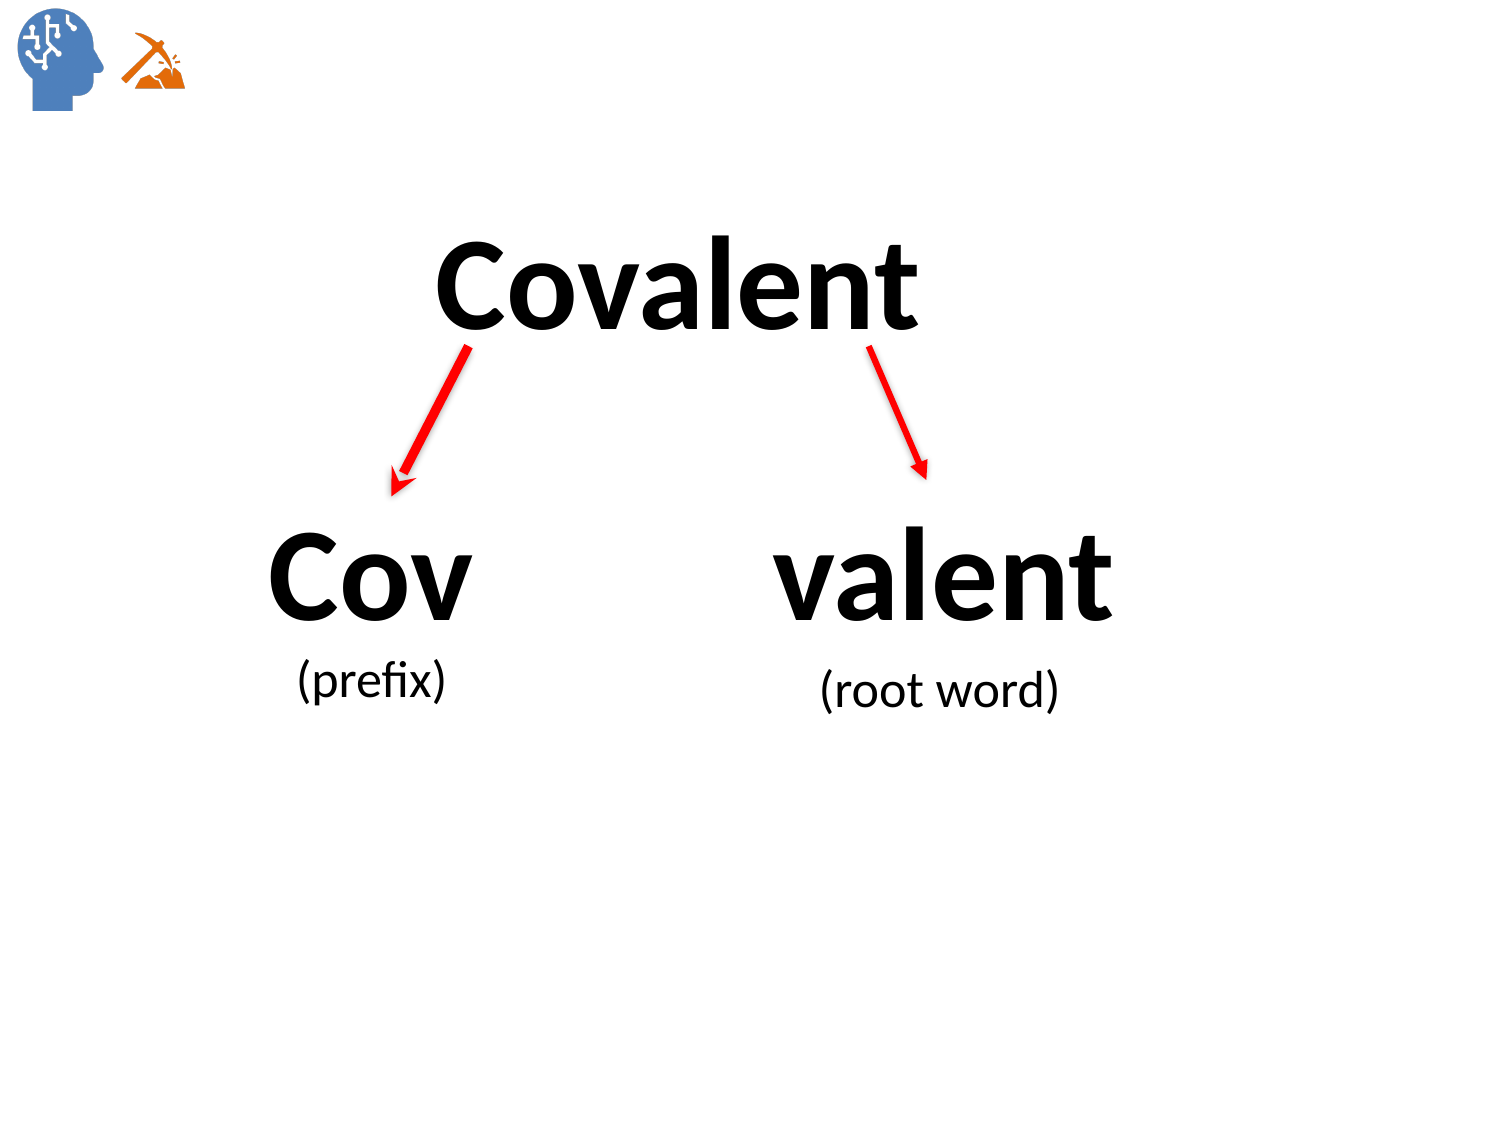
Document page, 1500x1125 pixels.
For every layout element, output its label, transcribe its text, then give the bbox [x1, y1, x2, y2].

text_box [0, 0, 115, 121]
text_box valent [757, 479, 1139, 649]
picture [120, 26, 187, 94]
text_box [868, 345, 927, 481]
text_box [390, 345, 469, 497]
text_box (root word) [803, 649, 1092, 726]
text_box Cov [253, 479, 493, 649]
text_box (prefix) [280, 649, 466, 716]
text_box Covalent [420, 189, 953, 365]
